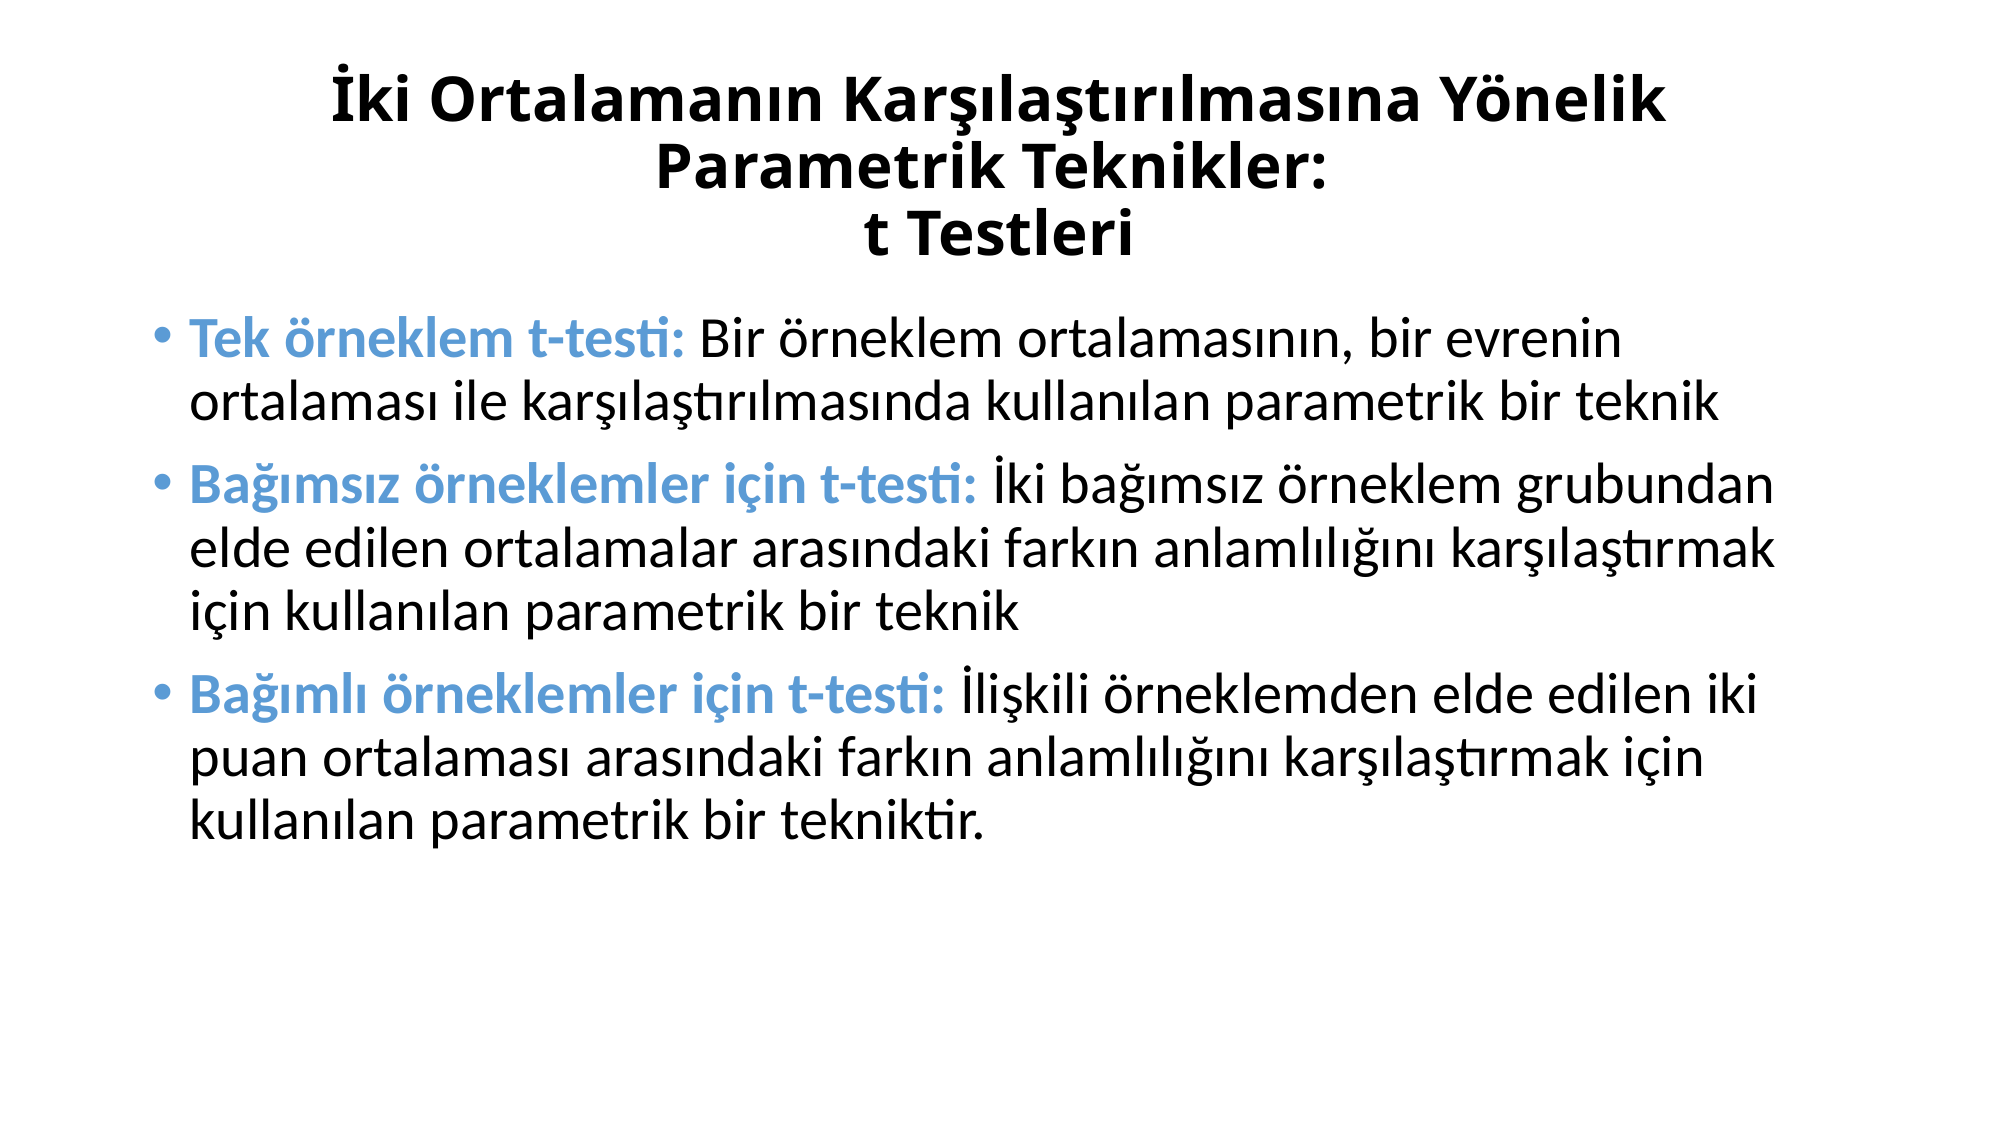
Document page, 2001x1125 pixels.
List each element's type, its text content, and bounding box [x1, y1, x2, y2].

title İki Ortalamanın Karşılaştırılmasına Yönelik Parametrik Teknikler: t Testleri [137, 59, 1863, 278]
list Tek örneklem t-testi: Bir örneklem ortalamasının, bir evrenin ortalaması ile karşılaştırılmasında kullanılan parametrik bir teknik Bağımsız örneklemler için t-testi: İki bağımsız örneklem grubundan elde edilen ortalamalar arasındaki farkın anlamlılığını karşılaştırmak için kullanılan parametrik bir teknik Bağımlı örneklemler için t-testi: İlişkili örneklemden elde edilen iki puan ortalaması arasındaki farkın anlamlılığını karşılaştırmak için kullanılan parametrik bir tekniktir. [137, 299, 1863, 1014]
